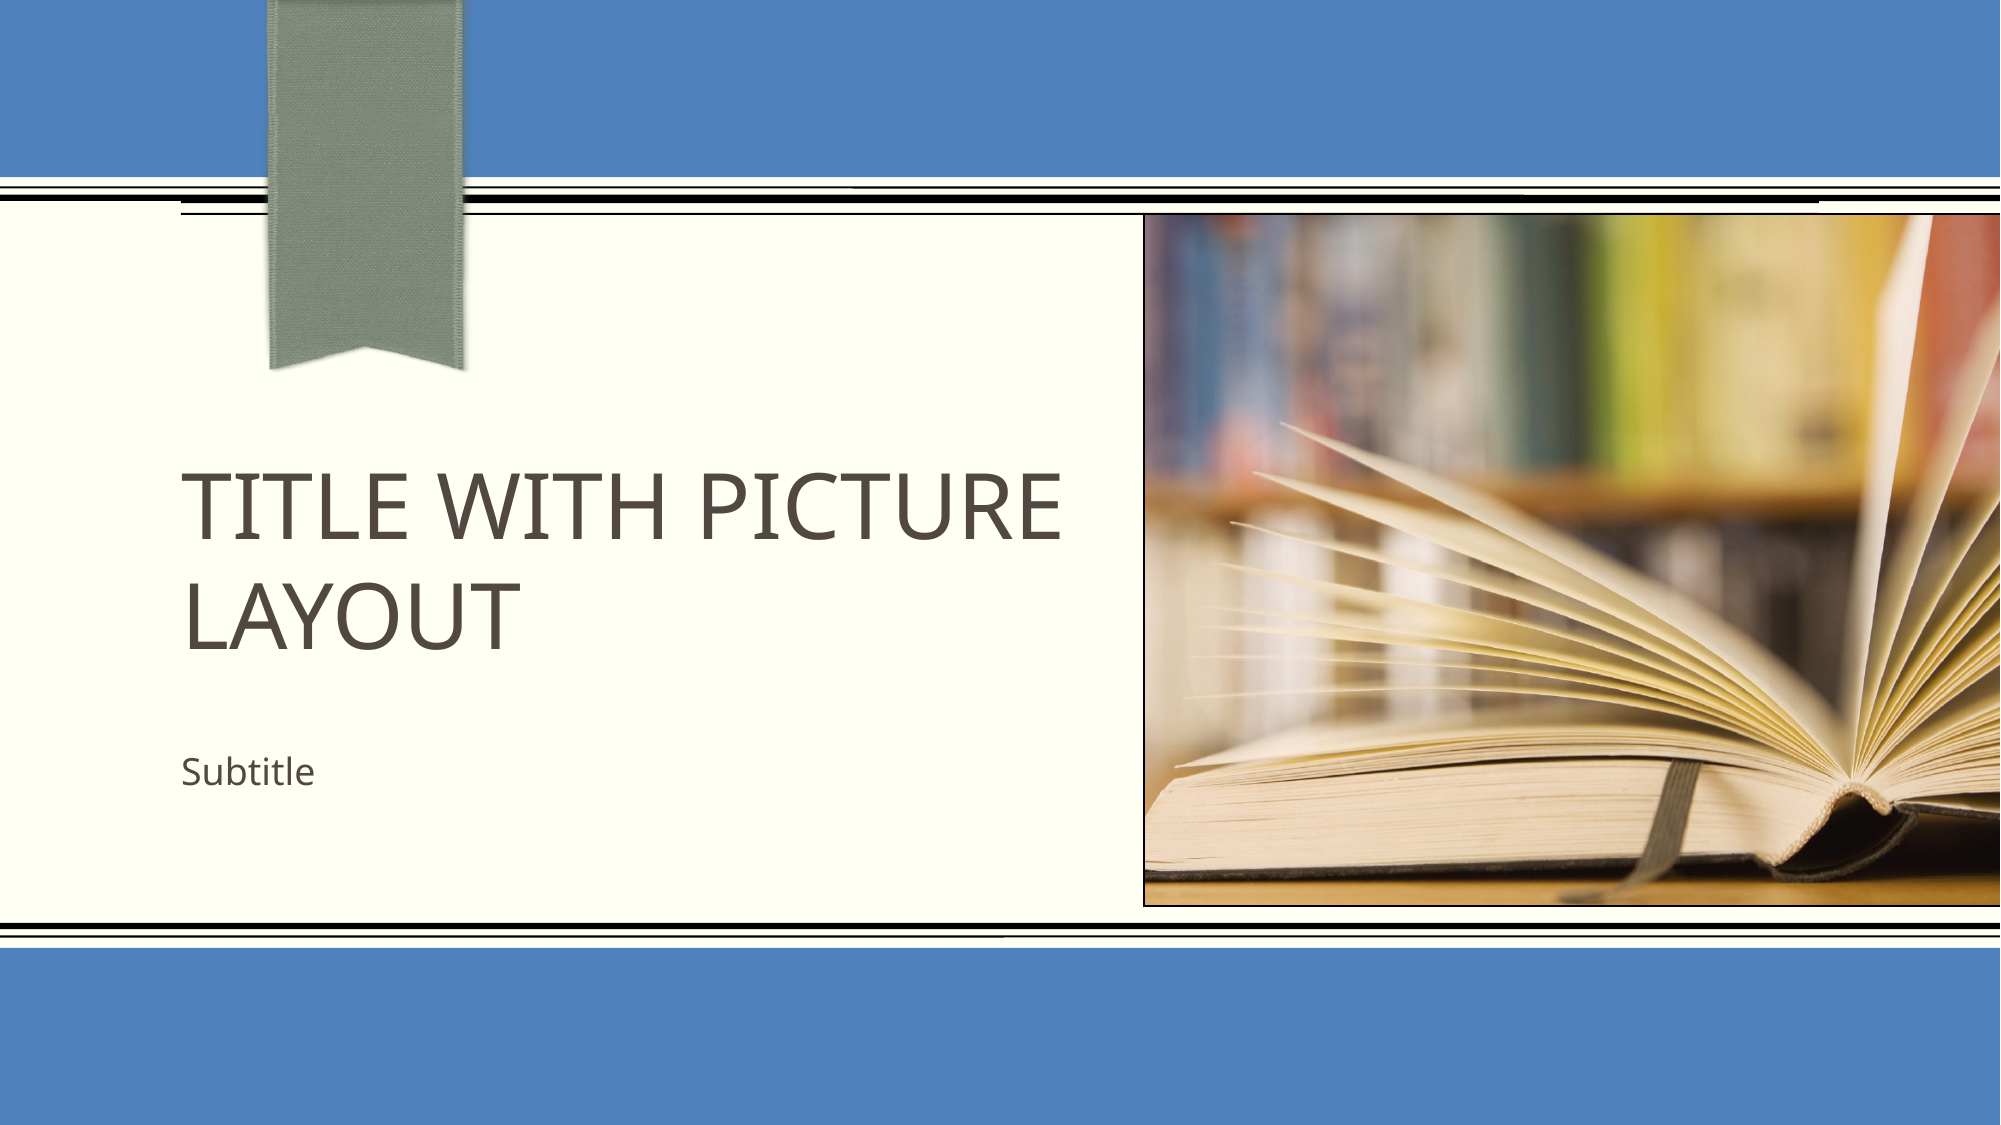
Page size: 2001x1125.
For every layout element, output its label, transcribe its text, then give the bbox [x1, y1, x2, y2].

picture [1144, 214, 2000, 906]
picture [217, 0, 505, 376]
text_box Title With Picture Layout [181, 376, 1122, 740]
text_box Subtitle [181, 740, 1122, 897]
